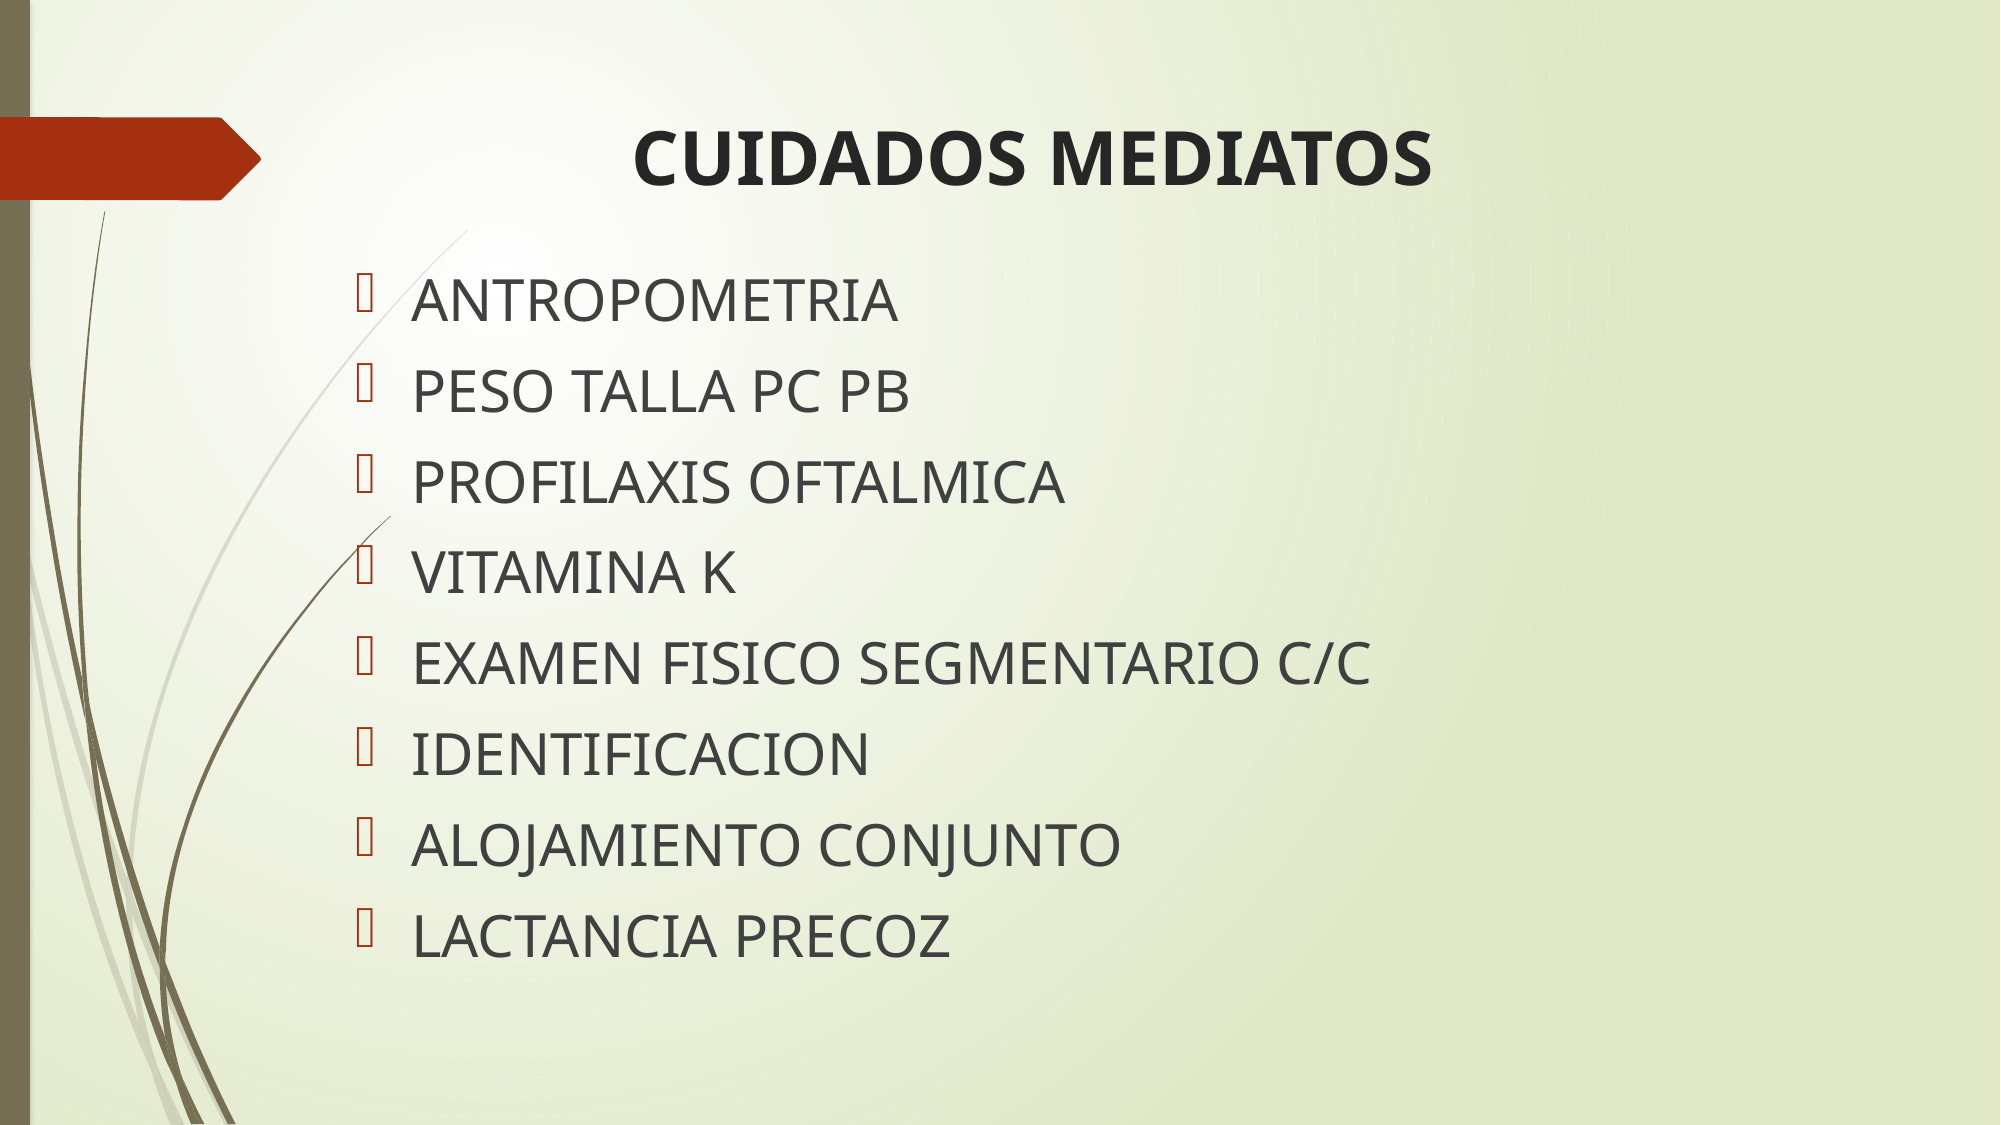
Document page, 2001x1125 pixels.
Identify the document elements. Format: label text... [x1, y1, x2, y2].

title CUIDADOS MEDIATOS [357, 102, 1710, 256]
list ANTROPOMETRIA PESO TALLA PC PB PROFILAXIS OFTALMICA VITAMINA K EXAMEN FISICO SEGMENTARIO C/C IDENTIFICACION ALOJAMIENTO CONJUNTO LACTANCIA PRECOZ [340, 255, 1572, 1000]
